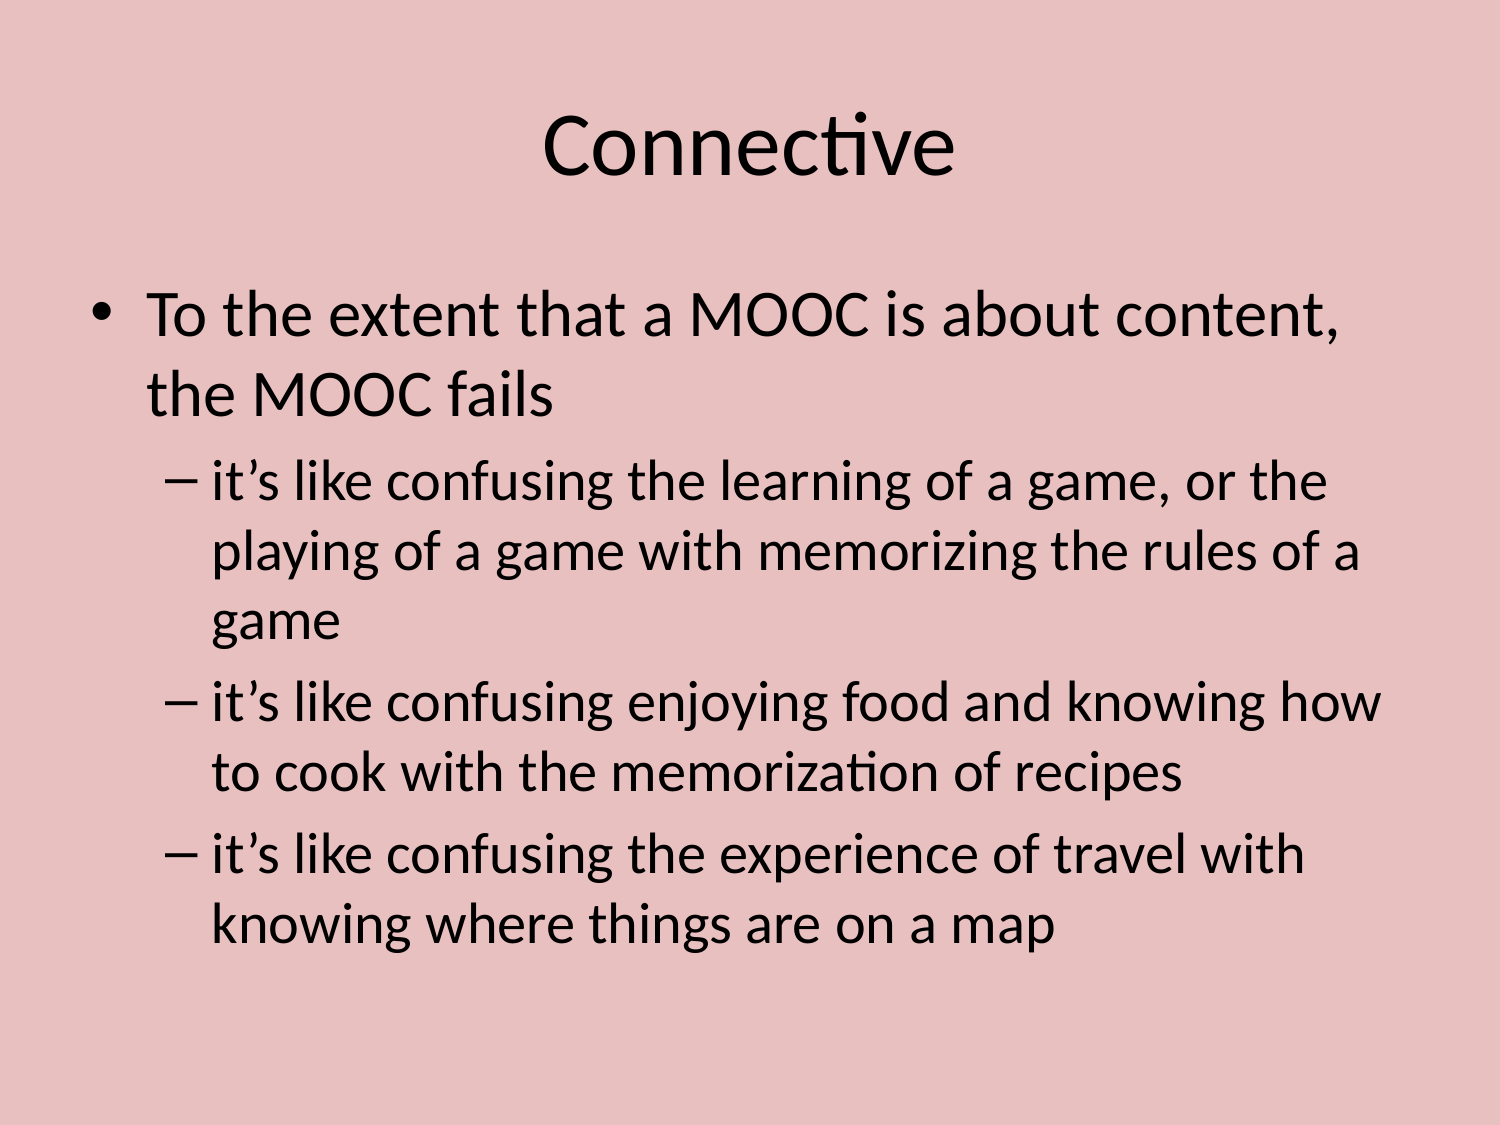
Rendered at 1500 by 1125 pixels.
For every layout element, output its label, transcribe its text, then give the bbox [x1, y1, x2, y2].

list To the extent that a MOOC is about content, the MOOC fails it’s like confusing the learning of a game, or the playing of a game with memorizing the rules of a game it’s like confusing enjoying food and knowing how to cook with the memorization of recipes it’s like confusing the experience of travel with knowing where things are on a map [75, 262, 1425, 1005]
title Connective [75, 45, 1425, 233]
